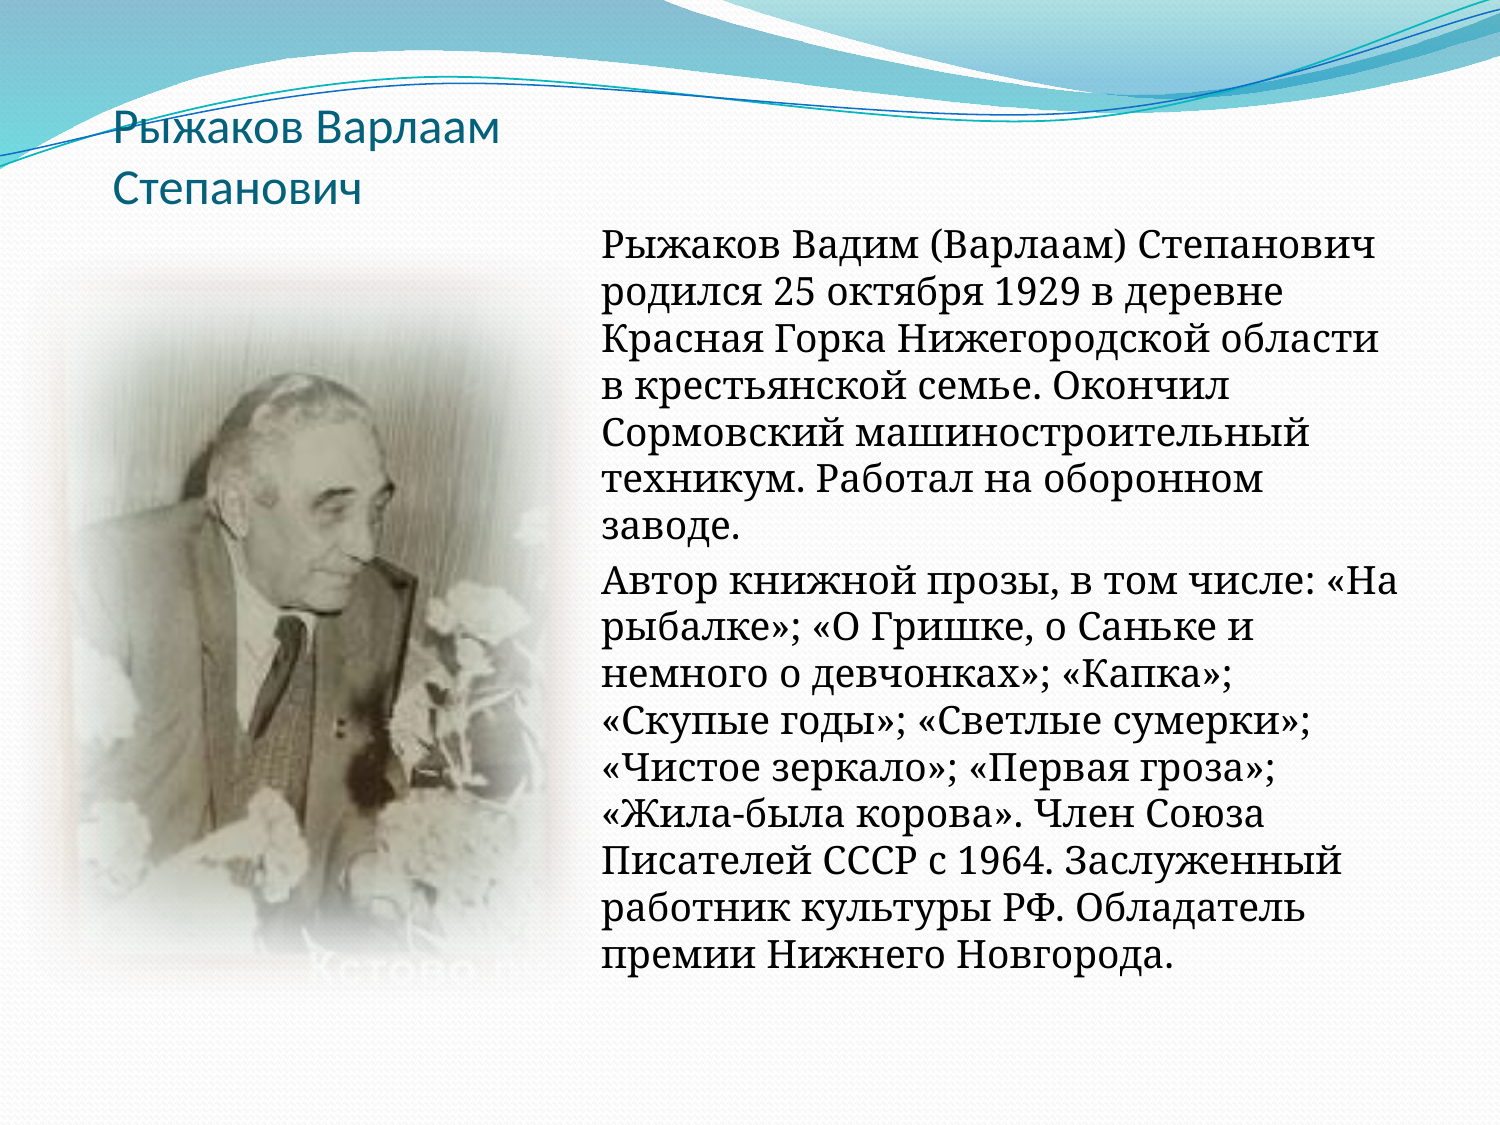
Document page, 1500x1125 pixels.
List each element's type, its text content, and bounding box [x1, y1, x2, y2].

title Рыжаков Варлаам Степанович [112, 84, 563, 242]
list Рыжаков Вадим (Варлаам) Степанович родился 25 октября 1929 в деревне Красная Горка Нижегородской области в крестьянской семье. Окончил Сормовский машиностроительный техникум. Работал на оборонном заводе. Автор книжной прозы, в том числе: «На рыбалке»; «О Гришке, о Саньке и немного о девчонках»; «Капка»; «Скупые годы»; «Светлые сумерки»; «Чистое зеркало»; «Первая гроза»; «Жила-была корова». Член Союза Писателей СССР с 1964. Заслуженный работник культуры РФ. Обладатель премии Нижнего Новгорода. [586, 219, 1425, 1005]
picture [13, 243, 600, 1002]
